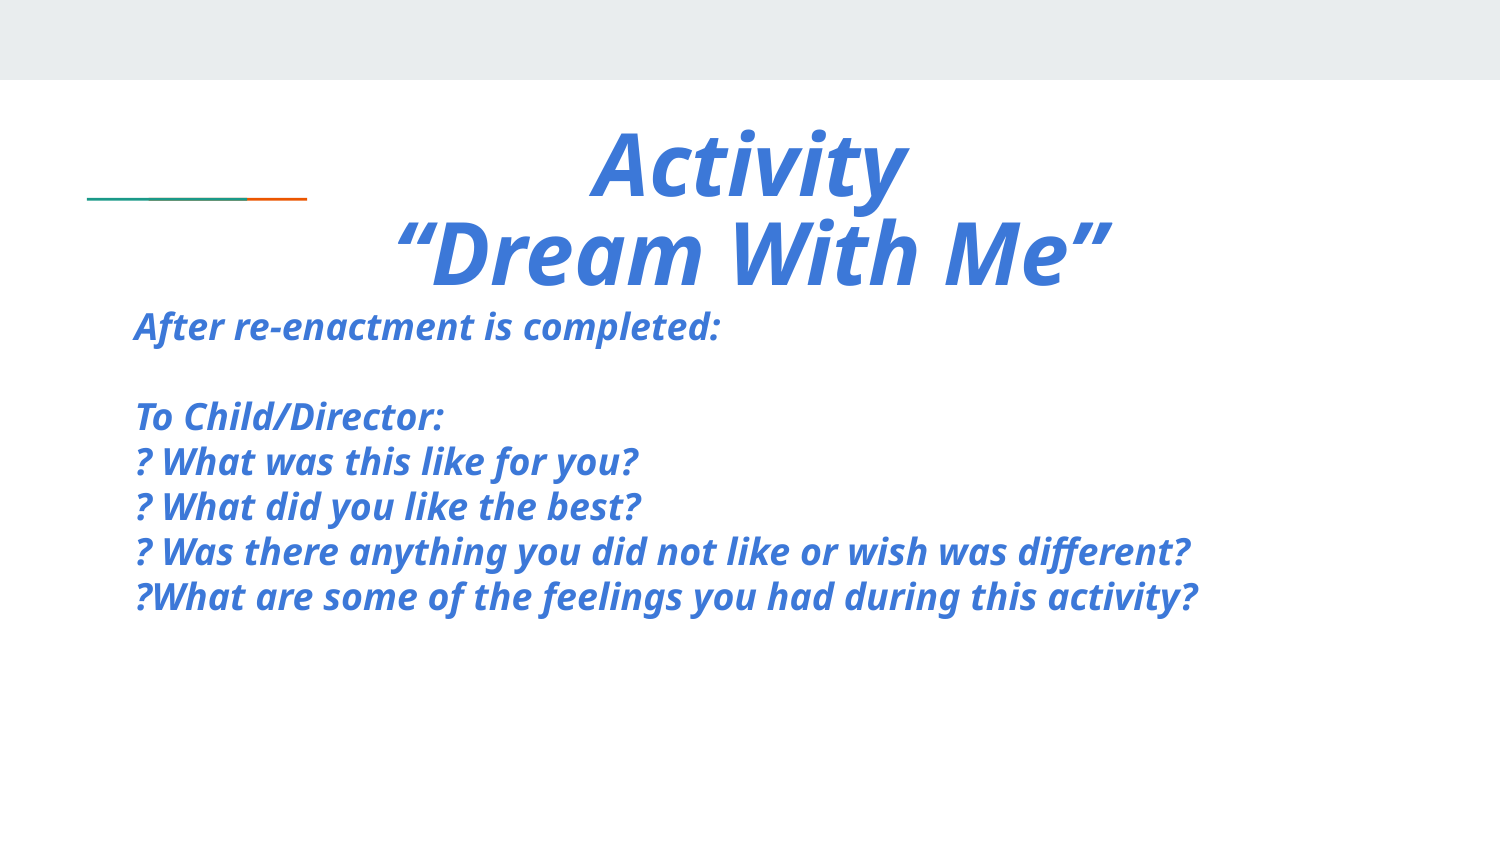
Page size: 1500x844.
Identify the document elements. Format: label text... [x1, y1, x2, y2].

title Activity [119, 94, 1381, 182]
list “Dream With Me” After re-enactment is completed: To Child/Director: ? What was this like for you? ? What did you like the best? ? Was there anything you did not like or wish was different? ?What are some of the feelings you had during this activity? [119, 182, 1381, 712]
